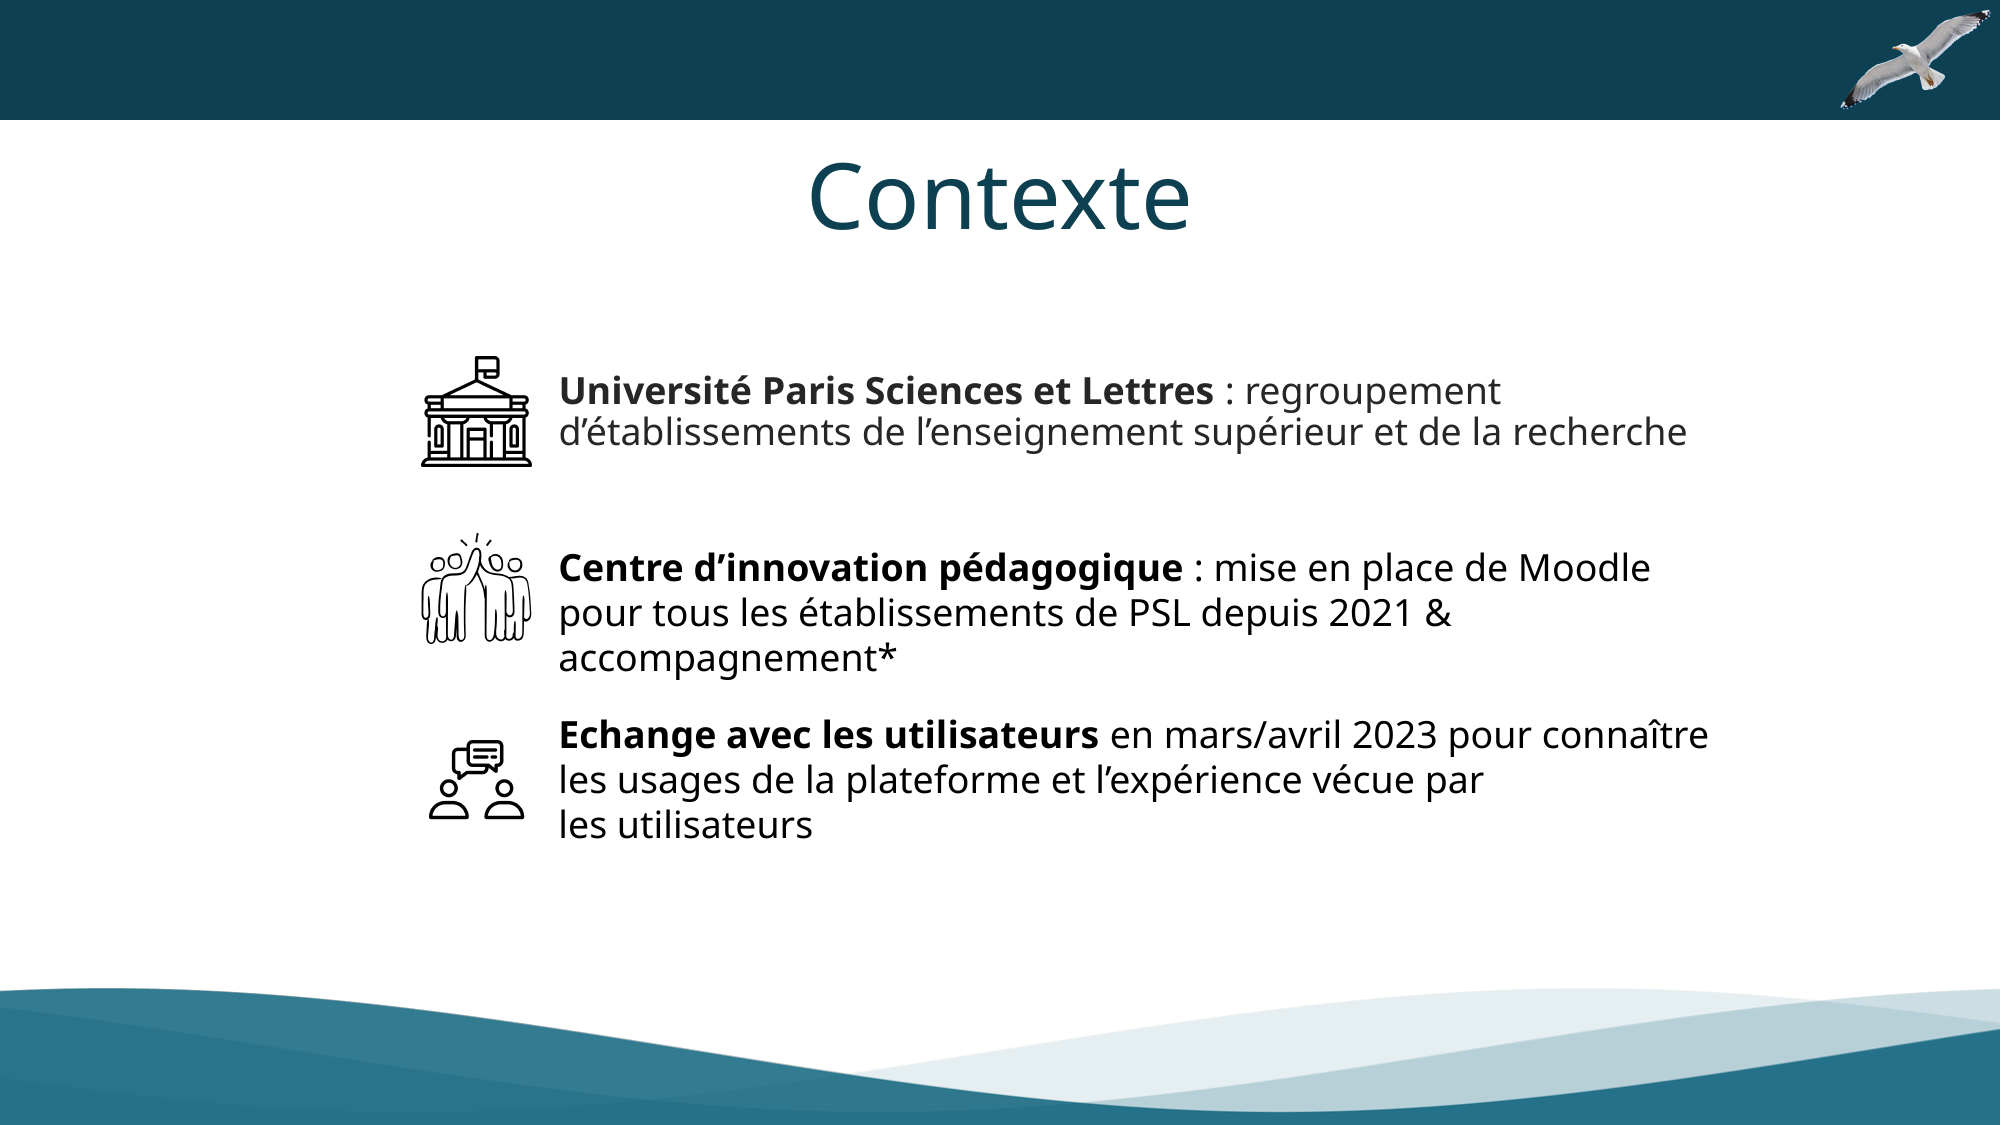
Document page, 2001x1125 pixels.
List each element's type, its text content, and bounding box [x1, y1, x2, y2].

picture [421, 724, 532, 835]
list Université Paris Sciences et Lettres : regroupement d’établissements de l’enseignement supérieur et de la recherche [543, 365, 1750, 458]
text_box Centre d’innovation pédagogique : mise en place de Moodle pour tous les établissements de PSL depuis 2021 & accompagnement* [543, 536, 1750, 686]
text_box Contexte [114, 142, 1886, 267]
picture [1820, 0, 2000, 120]
picture [421, 533, 532, 644]
picture [421, 356, 532, 467]
picture [0, 974, 2000, 1125]
text_box Echange avec les utilisateurs en mars/avril 2023 pour connaître les usages de la plateforme et l’expérience vécue par les utilisateurs [543, 703, 1750, 854]
